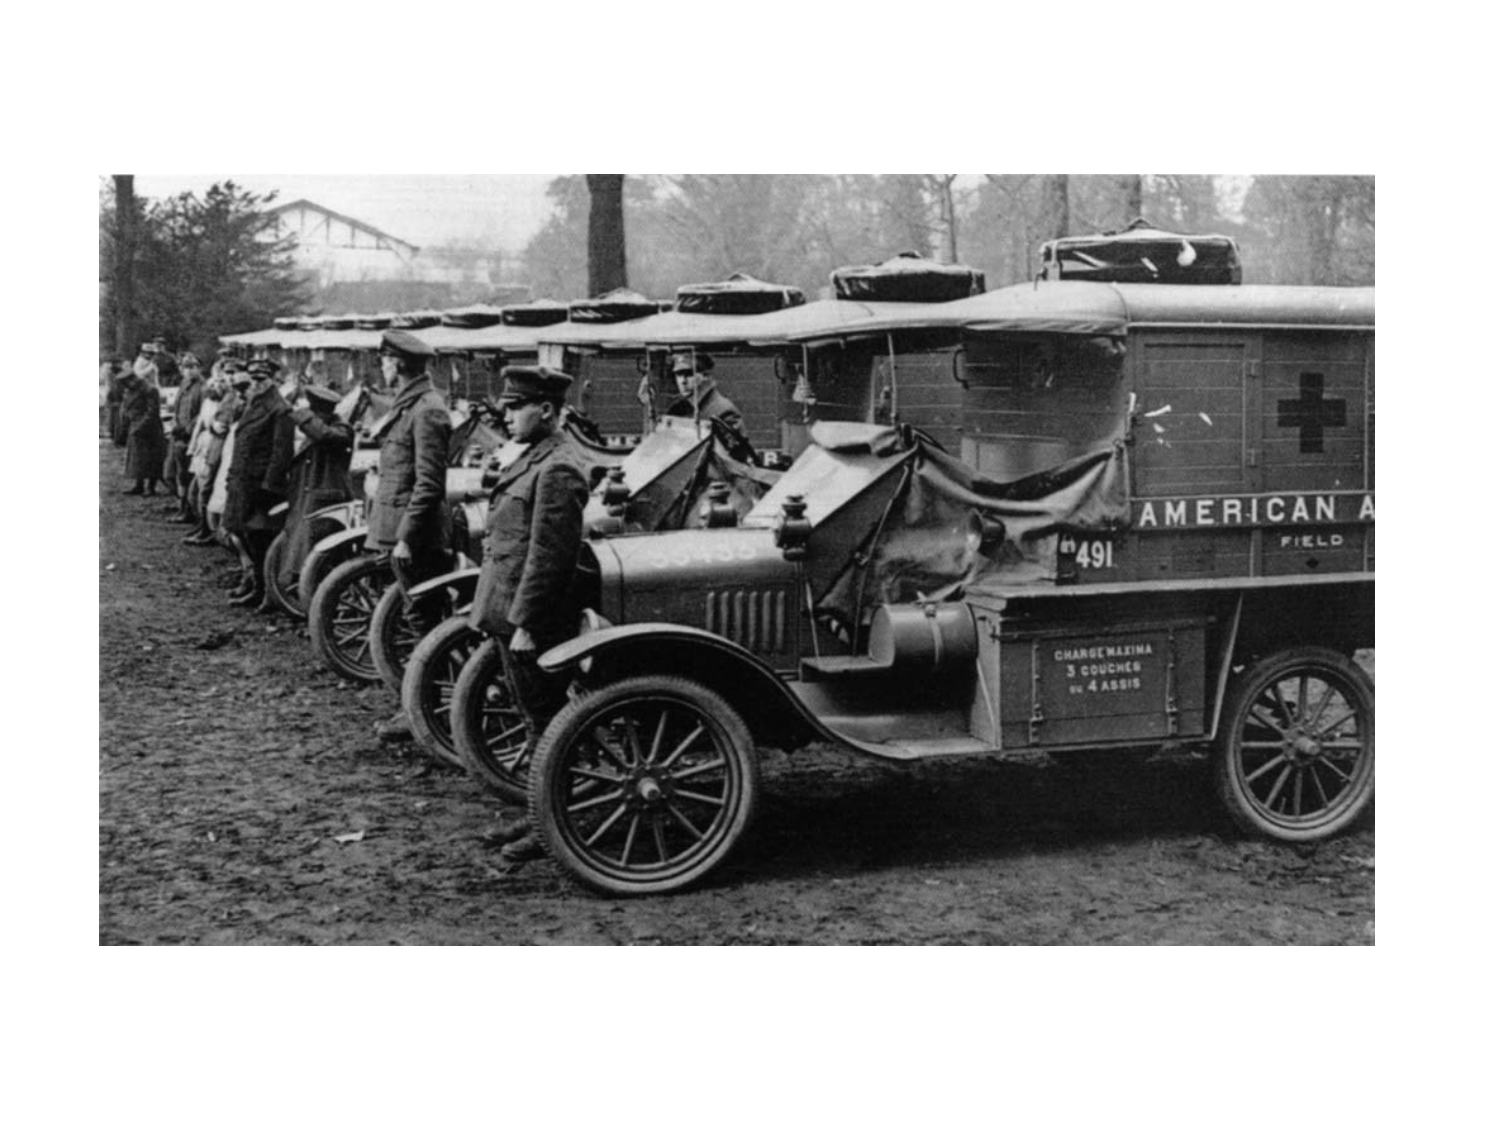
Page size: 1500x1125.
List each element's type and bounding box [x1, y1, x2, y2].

picture [99, 174, 1375, 946]
